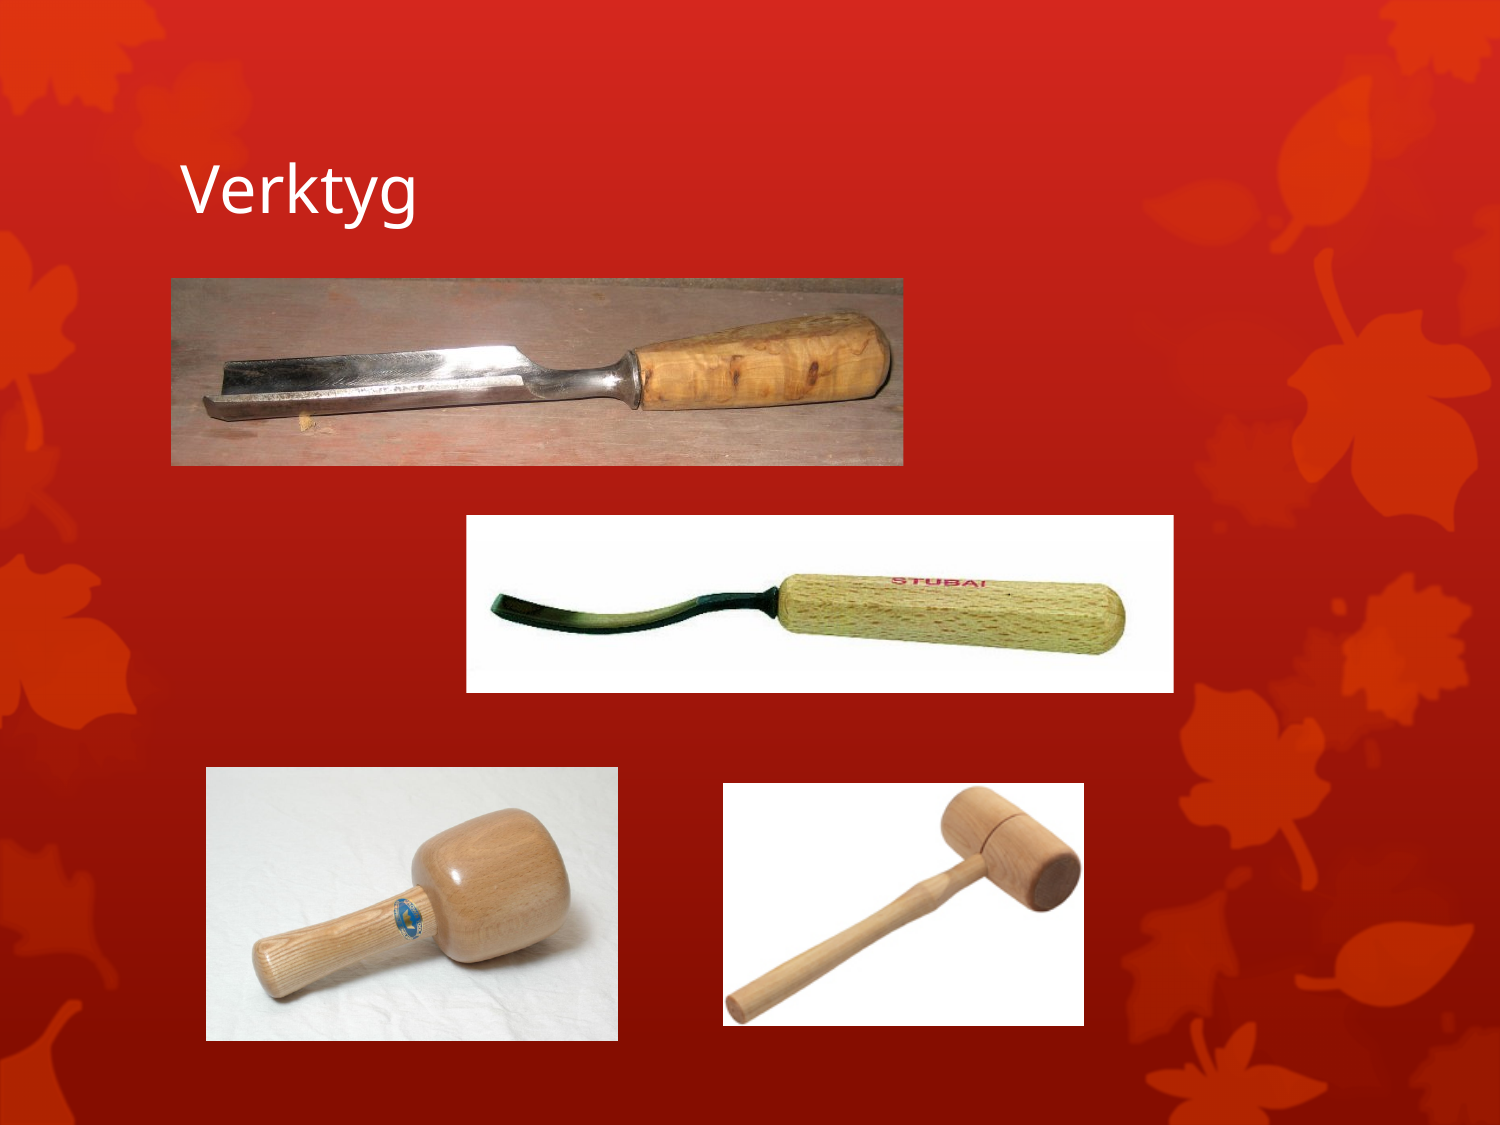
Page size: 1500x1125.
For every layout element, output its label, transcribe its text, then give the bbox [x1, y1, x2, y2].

picture [170, 278, 905, 467]
picture [206, 766, 619, 1042]
picture [723, 782, 1084, 1026]
title Verktyg [165, 110, 1335, 263]
picture [465, 514, 1175, 693]
